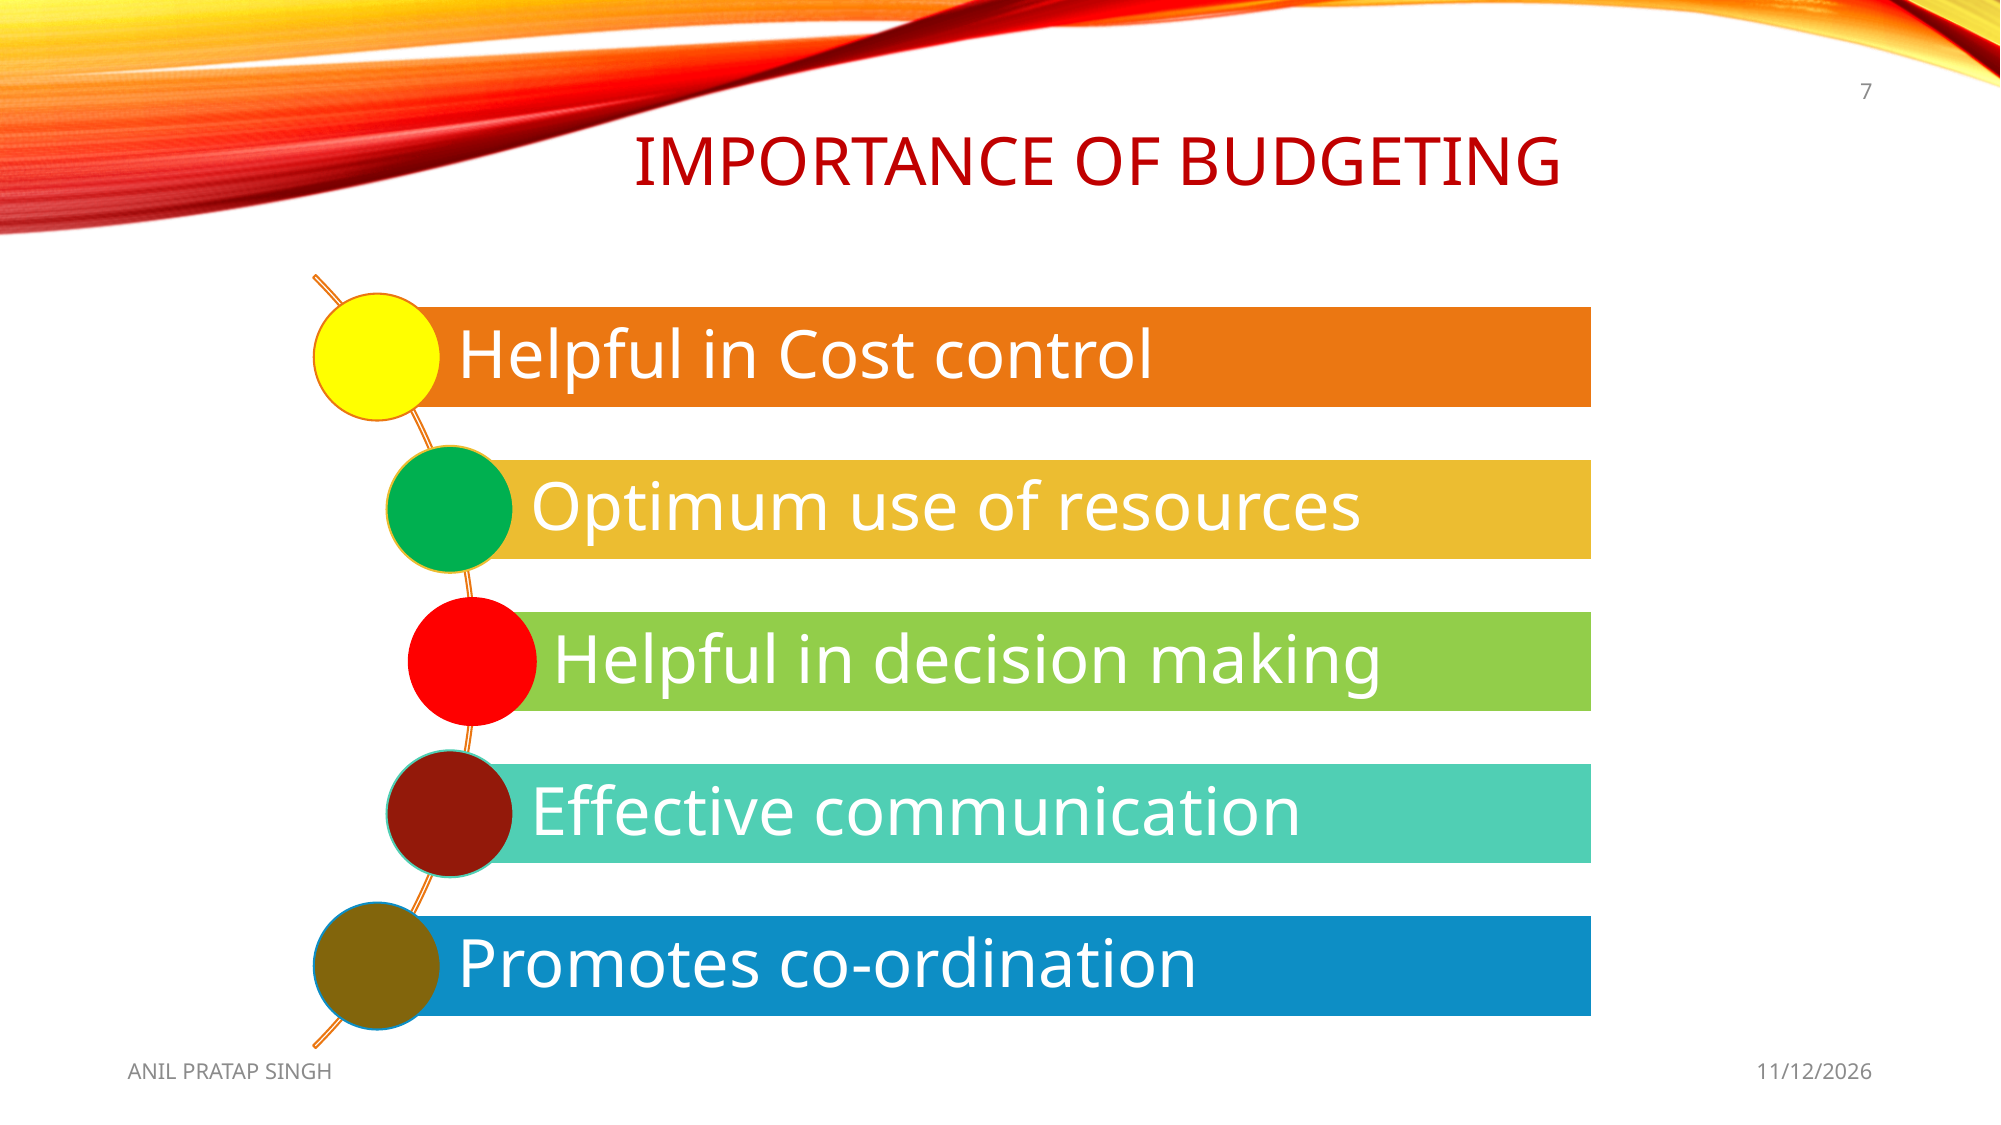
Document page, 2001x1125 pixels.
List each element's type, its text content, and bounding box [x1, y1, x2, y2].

footer ANIL PRATAP SINGH [112, 1042, 1388, 1103]
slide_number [1410, 1042, 1888, 1103]
picture [0, 0, 2000, 237]
text_box IMPORTANCE OF BUDGETING [619, 110, 1638, 206]
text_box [300, 255, 1604, 1068]
slide_number 7 [1437, 62, 1888, 123]
